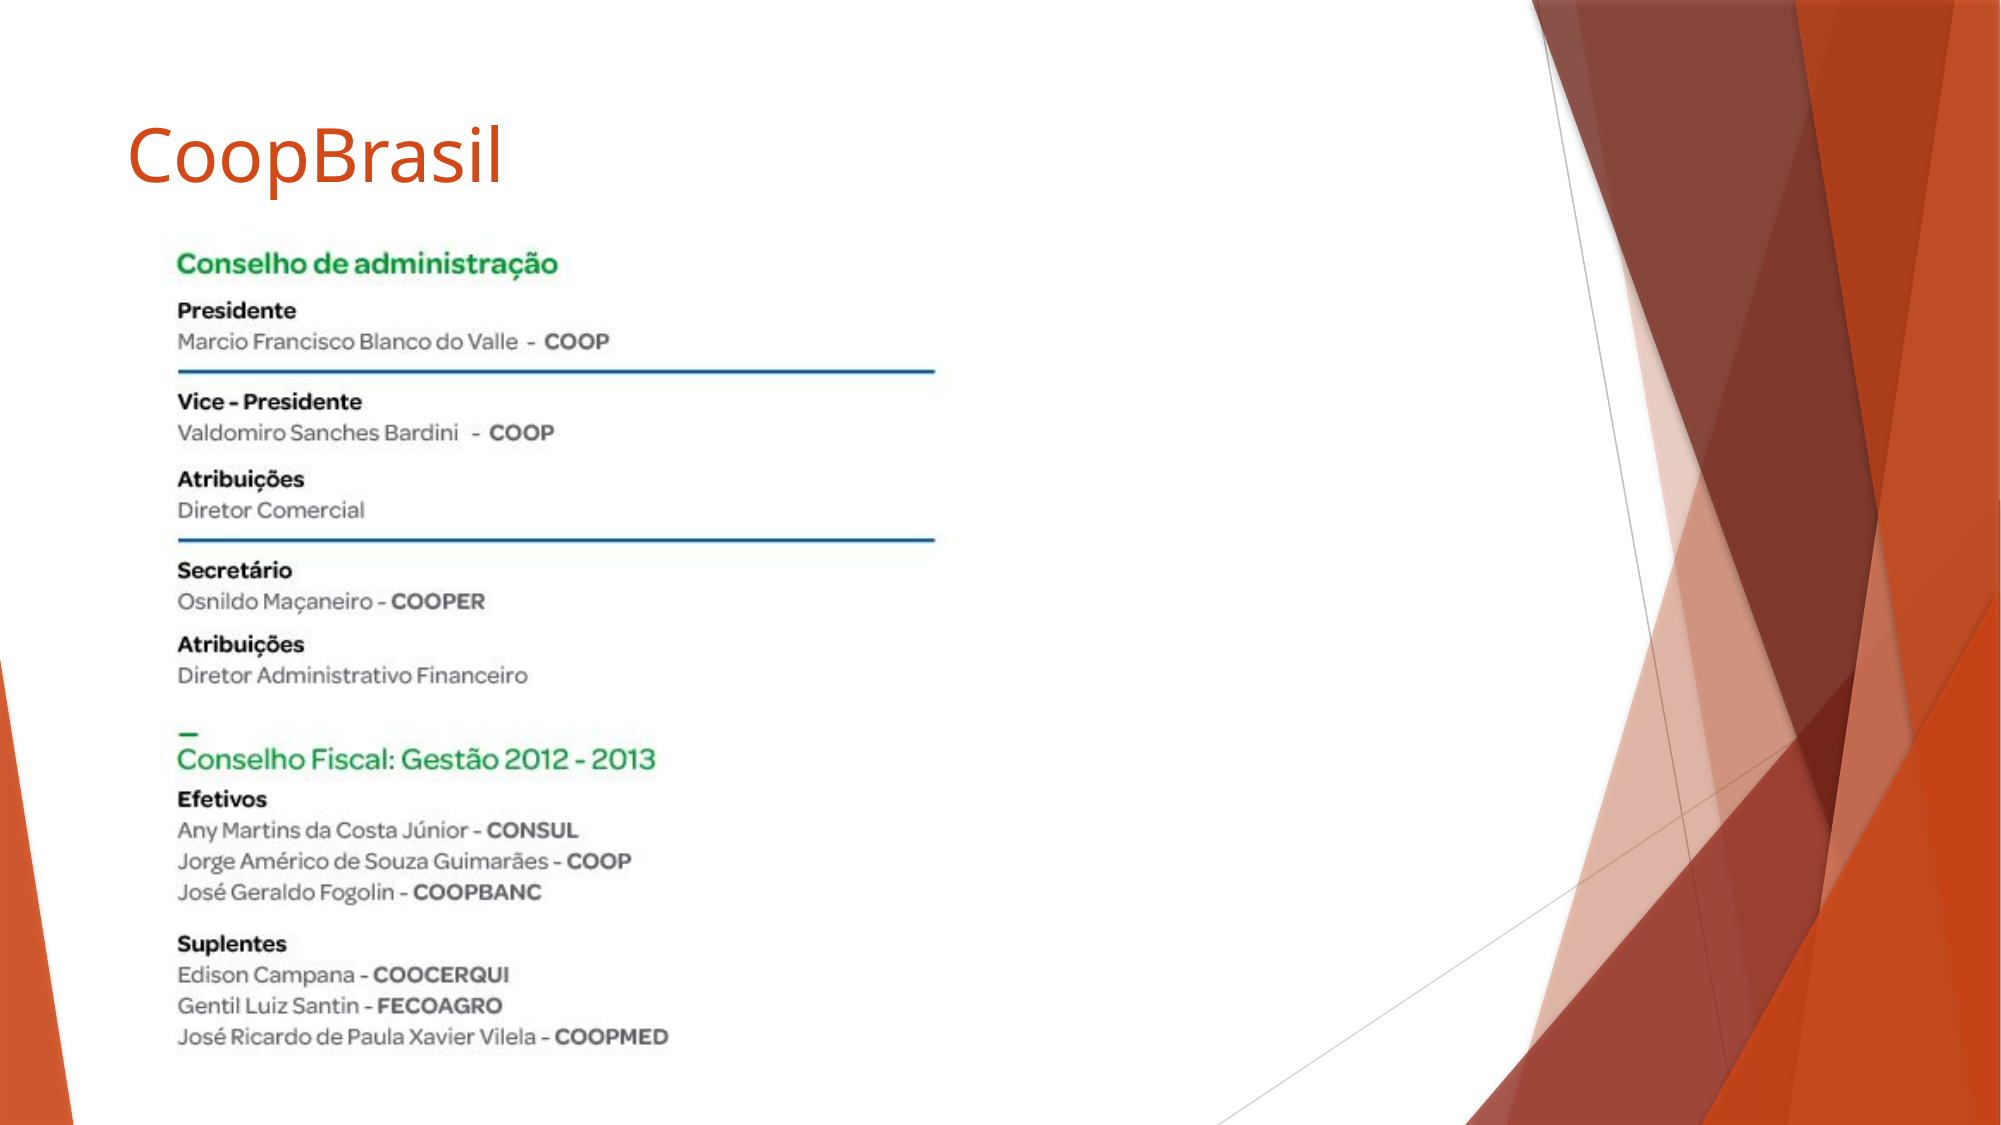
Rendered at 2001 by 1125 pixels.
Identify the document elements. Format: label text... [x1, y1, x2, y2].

title CoopBrasil [111, 99, 1522, 317]
picture [157, 236, 1048, 1063]
